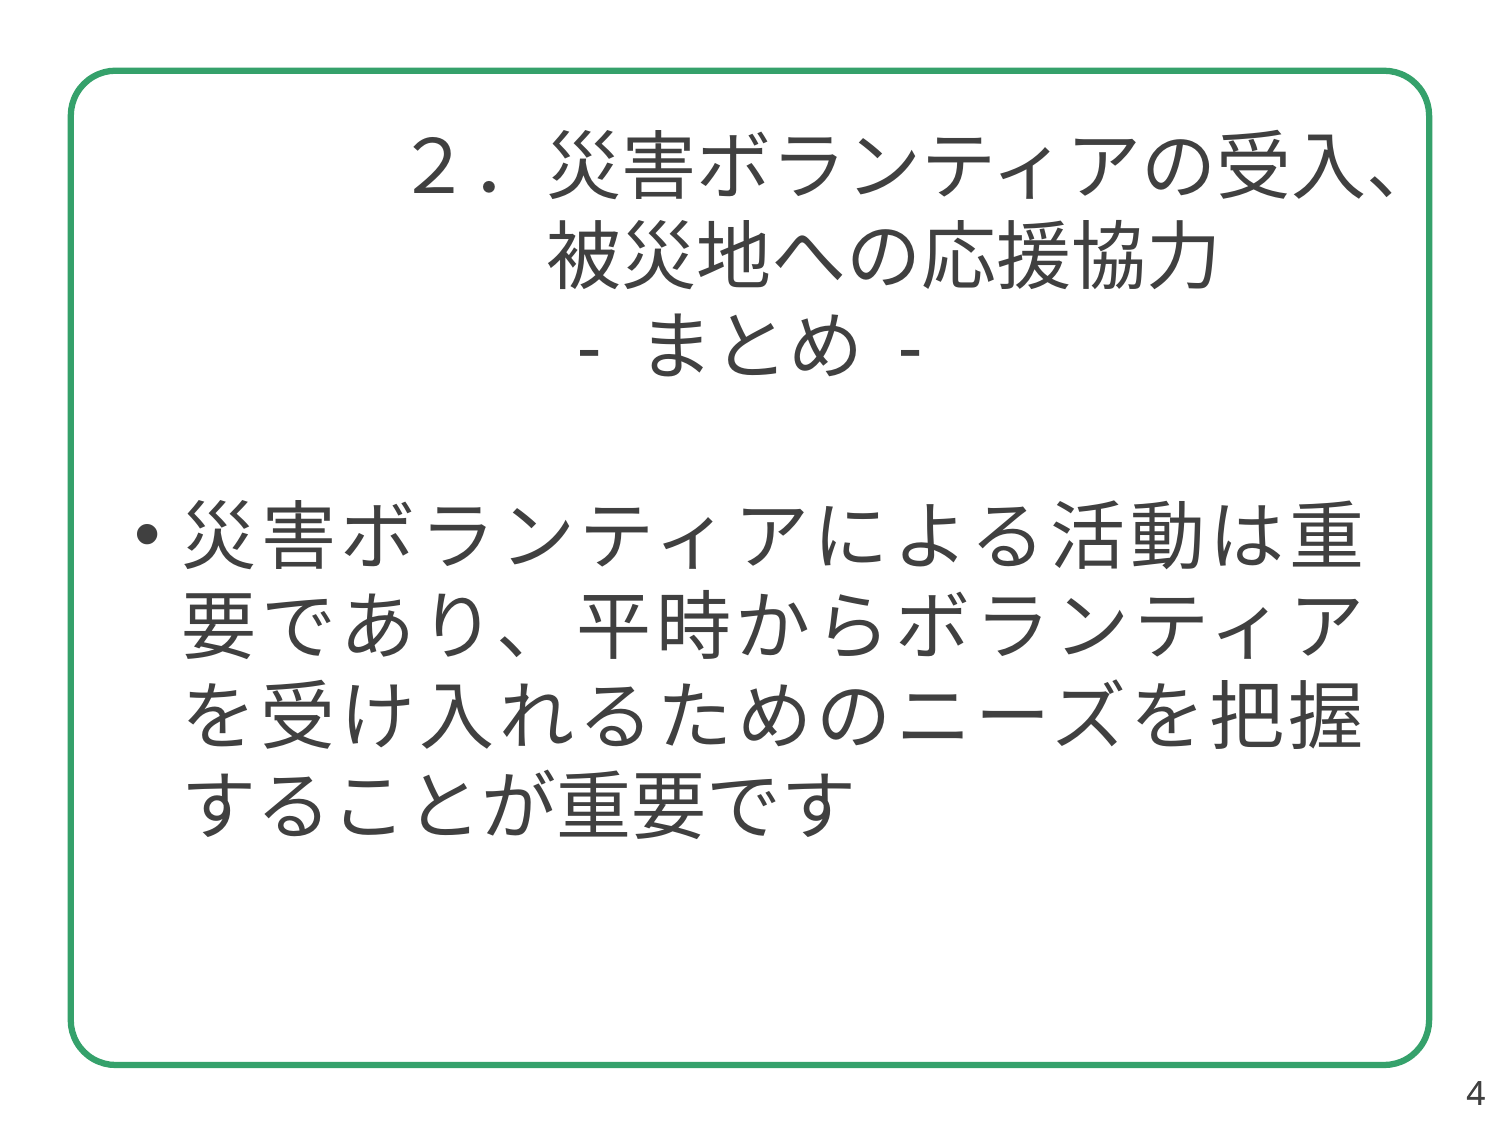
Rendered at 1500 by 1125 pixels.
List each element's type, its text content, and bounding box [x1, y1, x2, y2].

text_box ２．災害ボランティアの受入、 被災地への応援協力 - まとめ - [81, 110, 1419, 396]
text_box 4 [1162, 1065, 1500, 1125]
text_box 災害ボランティアによる活動は重要であり、平時からボランティアを受け入れるためのニーズを把握することが重要です [119, 480, 1380, 856]
